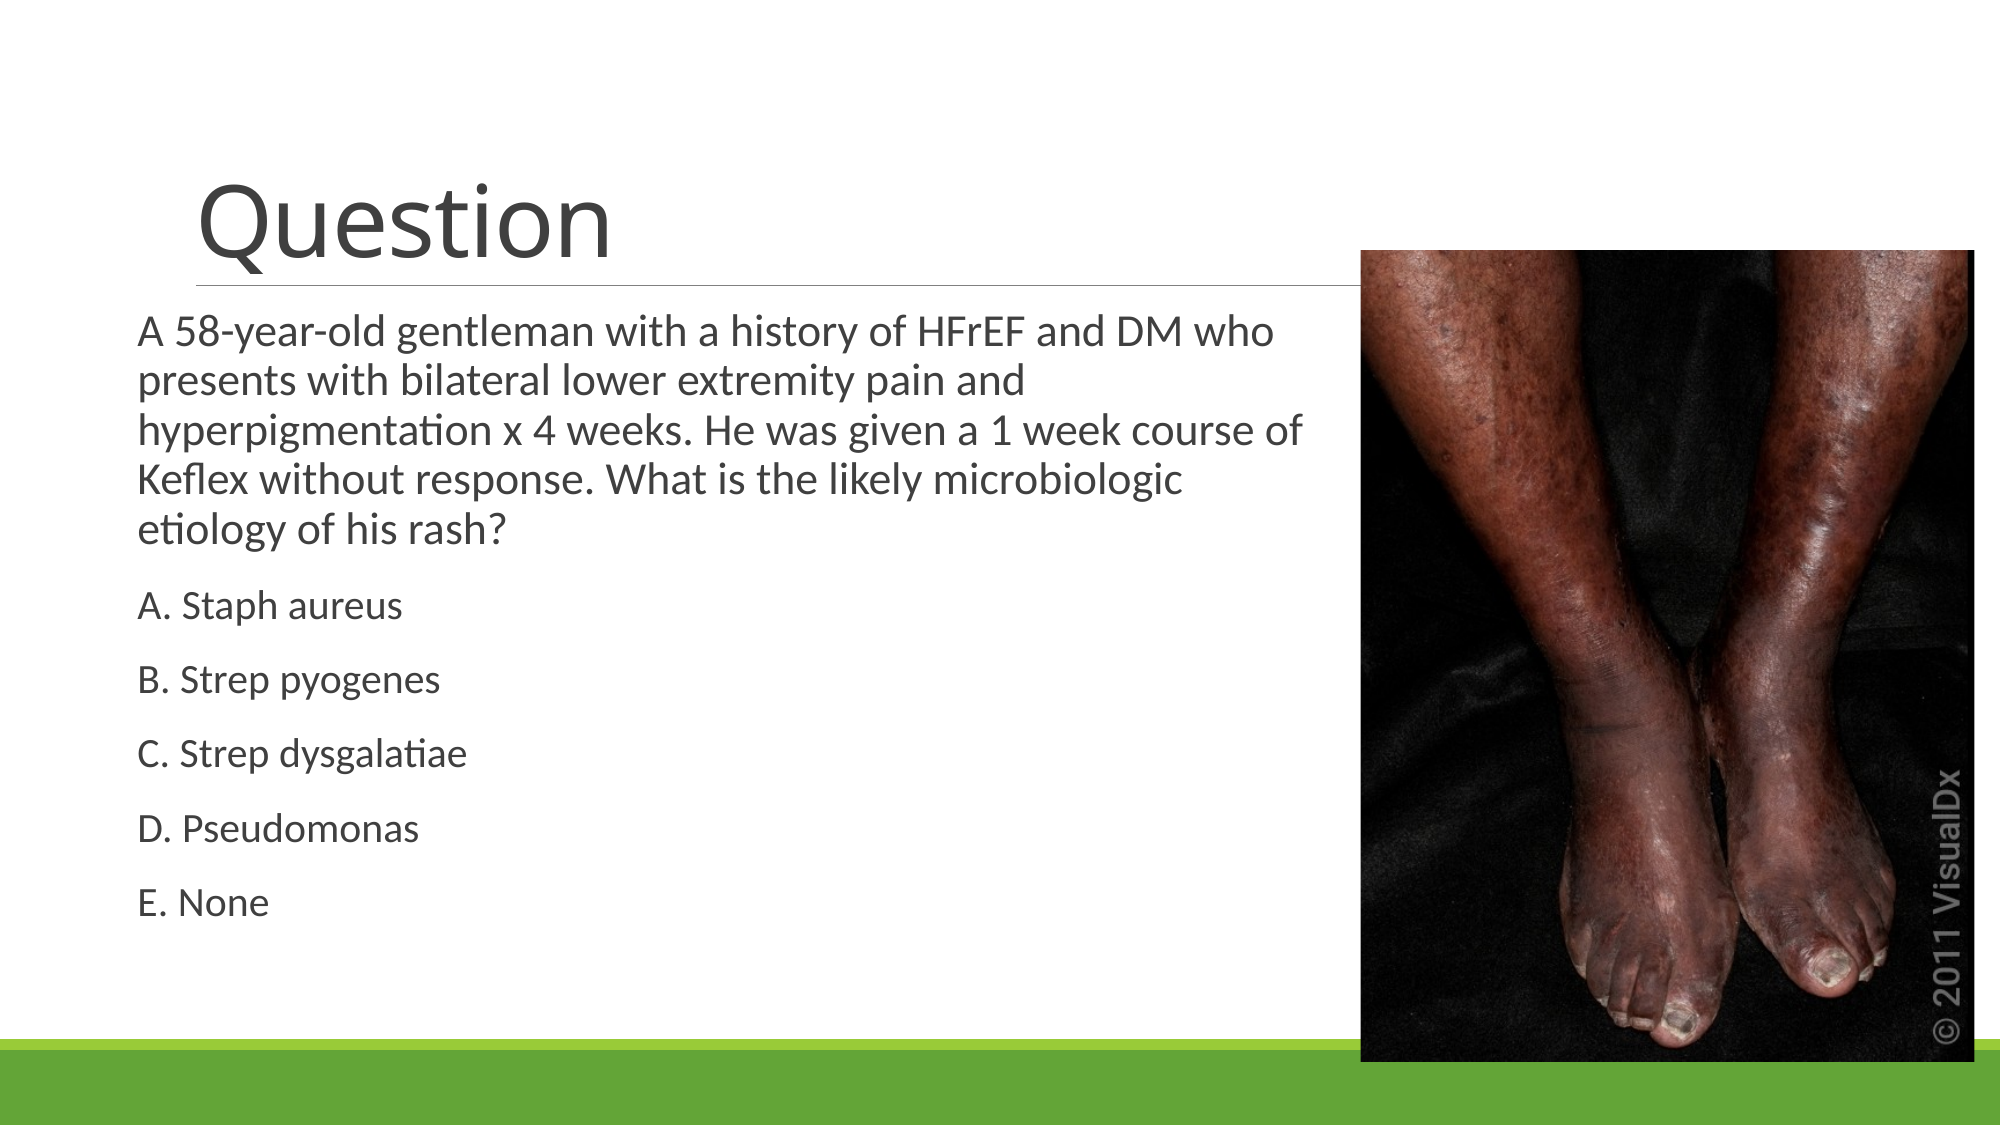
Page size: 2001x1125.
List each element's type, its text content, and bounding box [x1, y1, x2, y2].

title Question [180, 47, 1830, 285]
list A 58-year-old gentleman with a history of HFrEF and DM who presents with bilateral lower extremity pain and hyperpigmentation x 4 weeks. He was given a 1 week course of Keflex without response. What is the likely microbiologic etiology of his rash? A. Staph aureus B. Strep pyogenes C. Strep dysgalatiae D. Pseudomonas E. None [137, 299, 1334, 1063]
picture [1360, 250, 1975, 1063]
